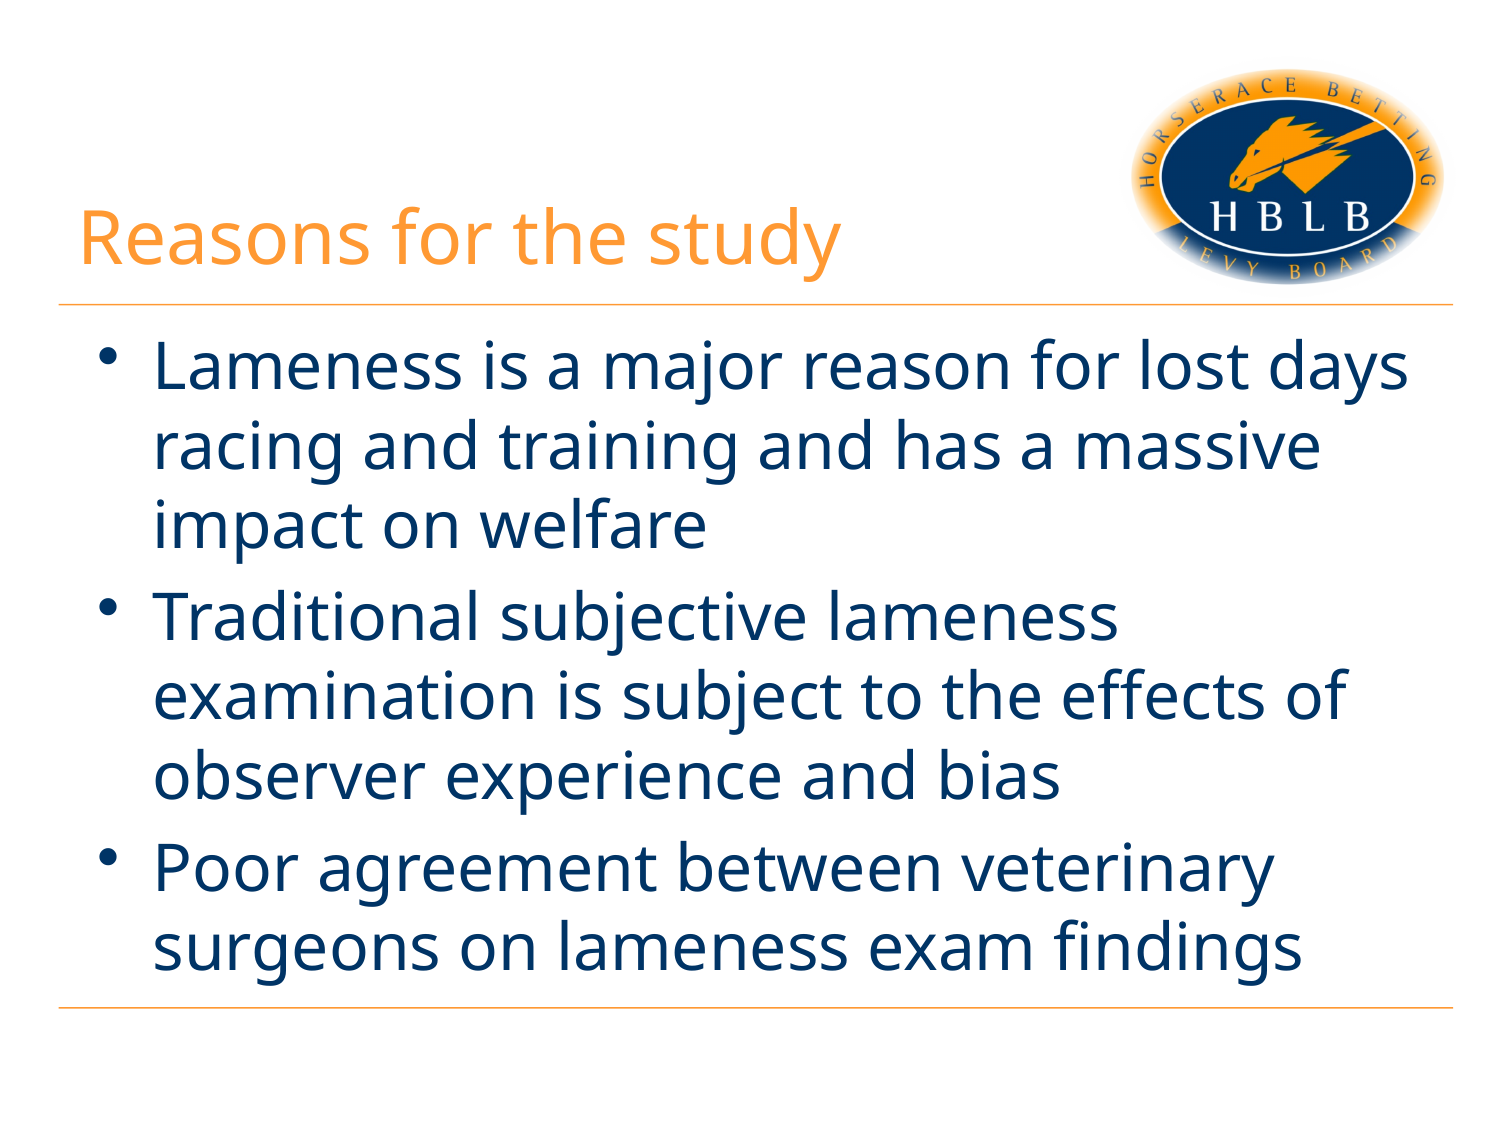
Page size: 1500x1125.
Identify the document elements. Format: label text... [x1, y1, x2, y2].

list Lameness is a major reason for lost days racing and training and has a massive impact on welfare Traditional subjective lameness examination is subject to the effects of observer experience and bias Poor agreement between veterinary surgeons on lameness exam findings [82, 316, 1445, 992]
title Reasons for the study [62, 62, 1128, 288]
picture [1149, 85, 1426, 269]
